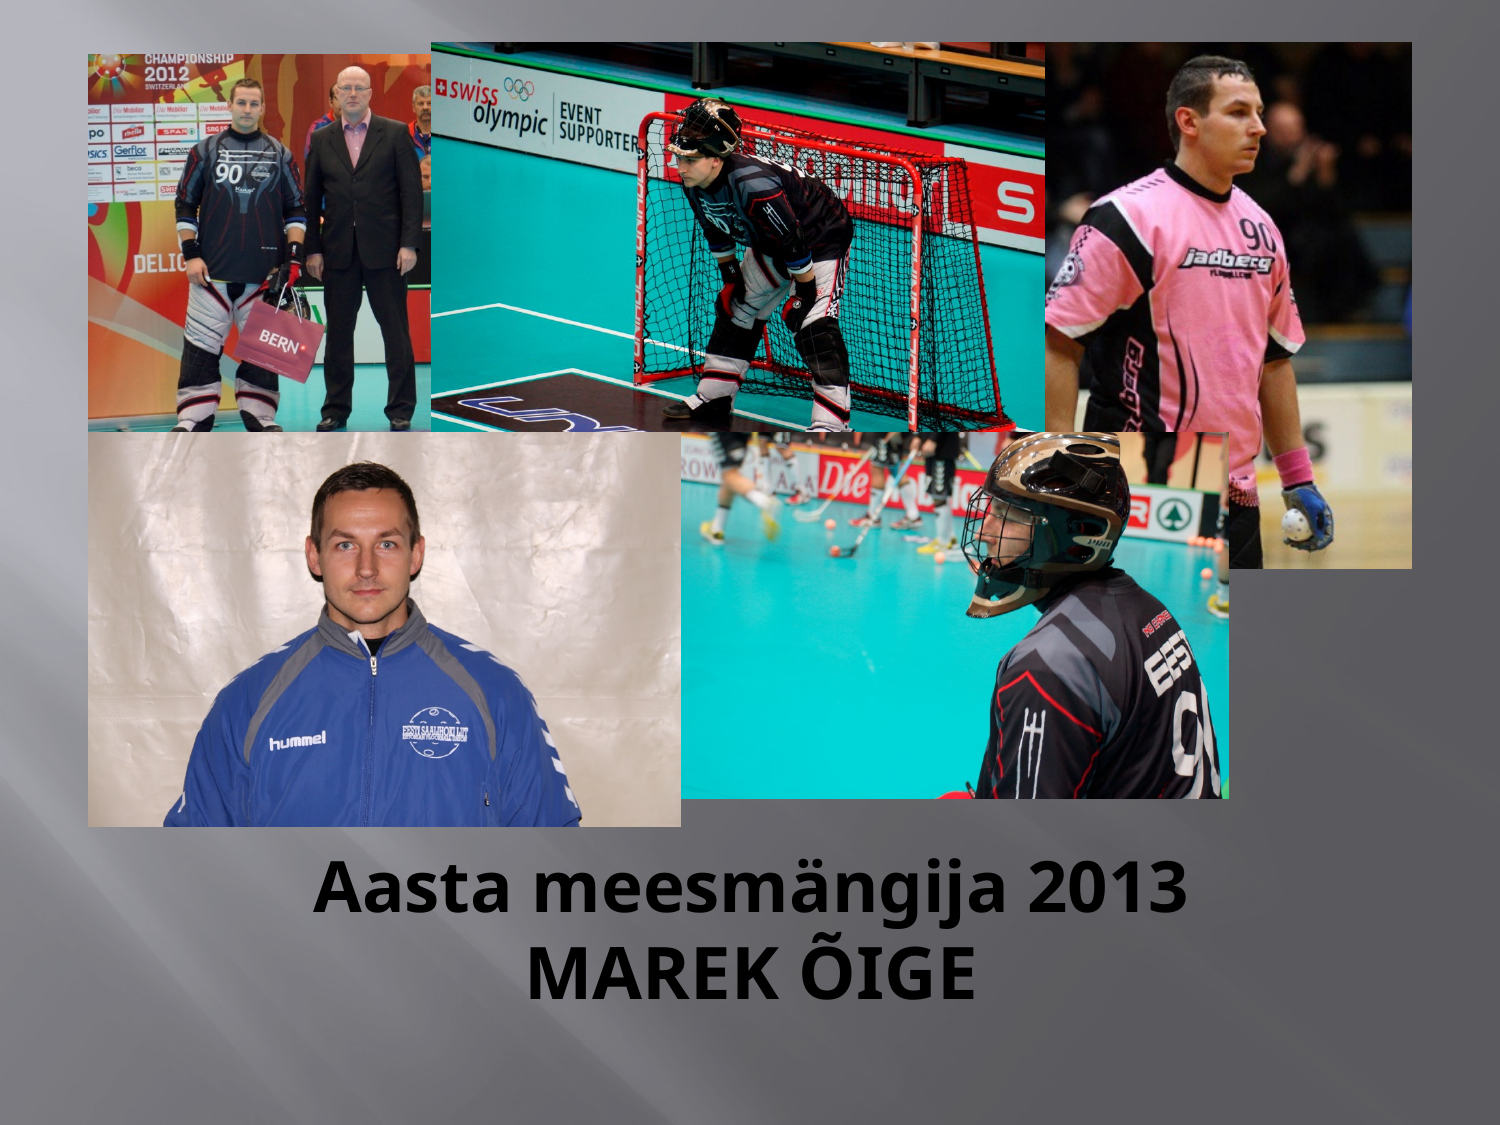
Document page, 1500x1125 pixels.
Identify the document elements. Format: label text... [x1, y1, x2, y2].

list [88, 54, 430, 432]
picture [88, 42, 1412, 828]
title Aasta meesmängija 2013 MAREK ÕIGE [76, 834, 1427, 1022]
